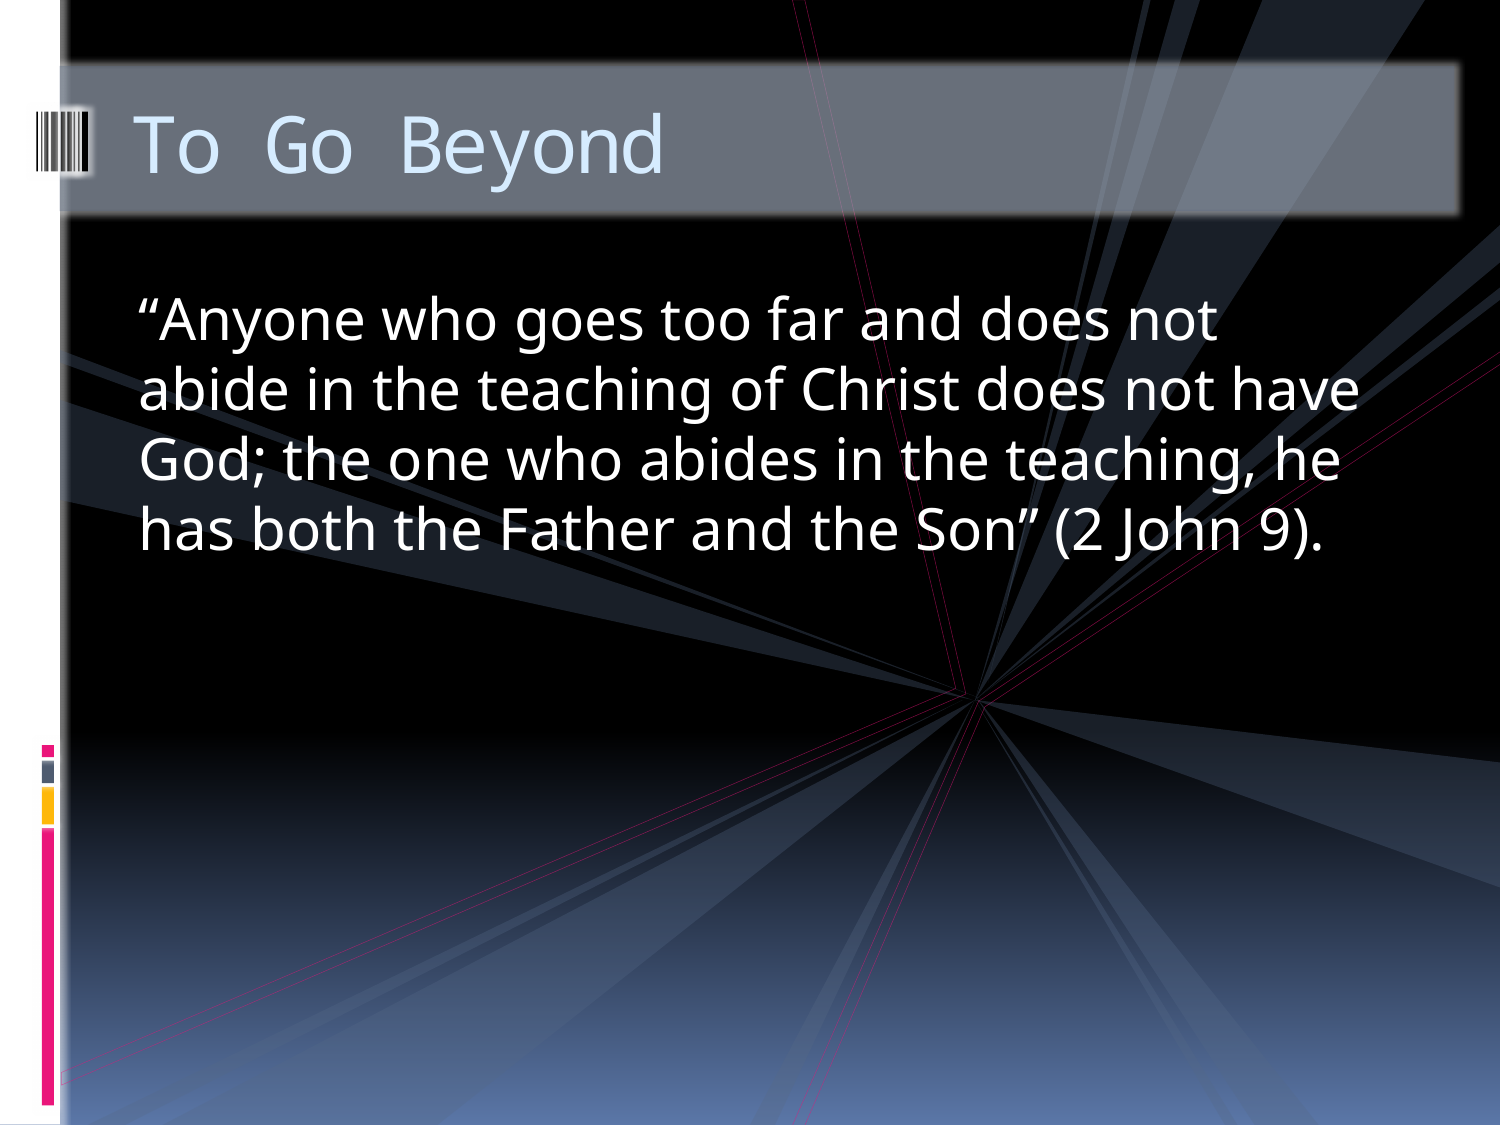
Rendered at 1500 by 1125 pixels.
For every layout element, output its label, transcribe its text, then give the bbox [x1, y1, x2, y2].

title To Go Beyond [115, 83, 1454, 212]
list “Anyone who goes too far and does not abide in the teaching of Christ does not have God; the one who abides in the teaching, he has both the Father and the Son” (2 John 9). [115, 275, 1400, 1075]
